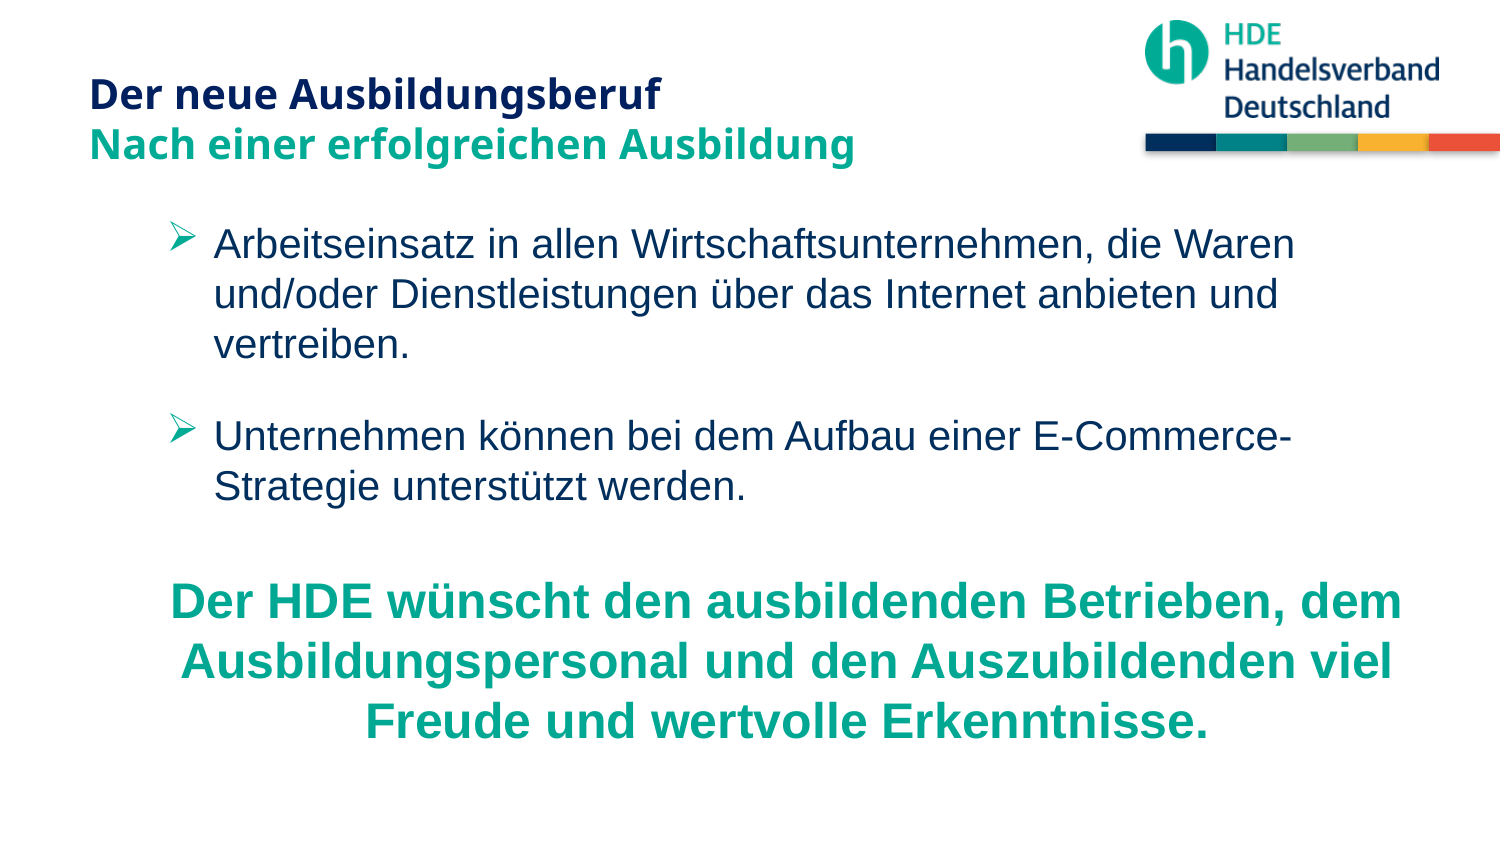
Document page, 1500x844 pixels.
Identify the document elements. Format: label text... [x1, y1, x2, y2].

title Der neue Ausbildungsberuf Nach einer erfolgreichen Ausbildung [88, 67, 1102, 209]
list Arbeitseinsatz in allen Wirtschaftsunternehmen, die Waren und/oder Dienstleistungen über das Internet anbieten und vertreiben. Unternehmen können bei dem Aufbau einer E-Commerce-Strategie unterstützt werden. Der HDE wünscht den ausbildenden Betrieben, dem Ausbildungspersonal und den Auszubildenden viel Freude und wertvolle Erkenntnisse. [76, 209, 1424, 788]
picture [1145, 20, 1439, 118]
